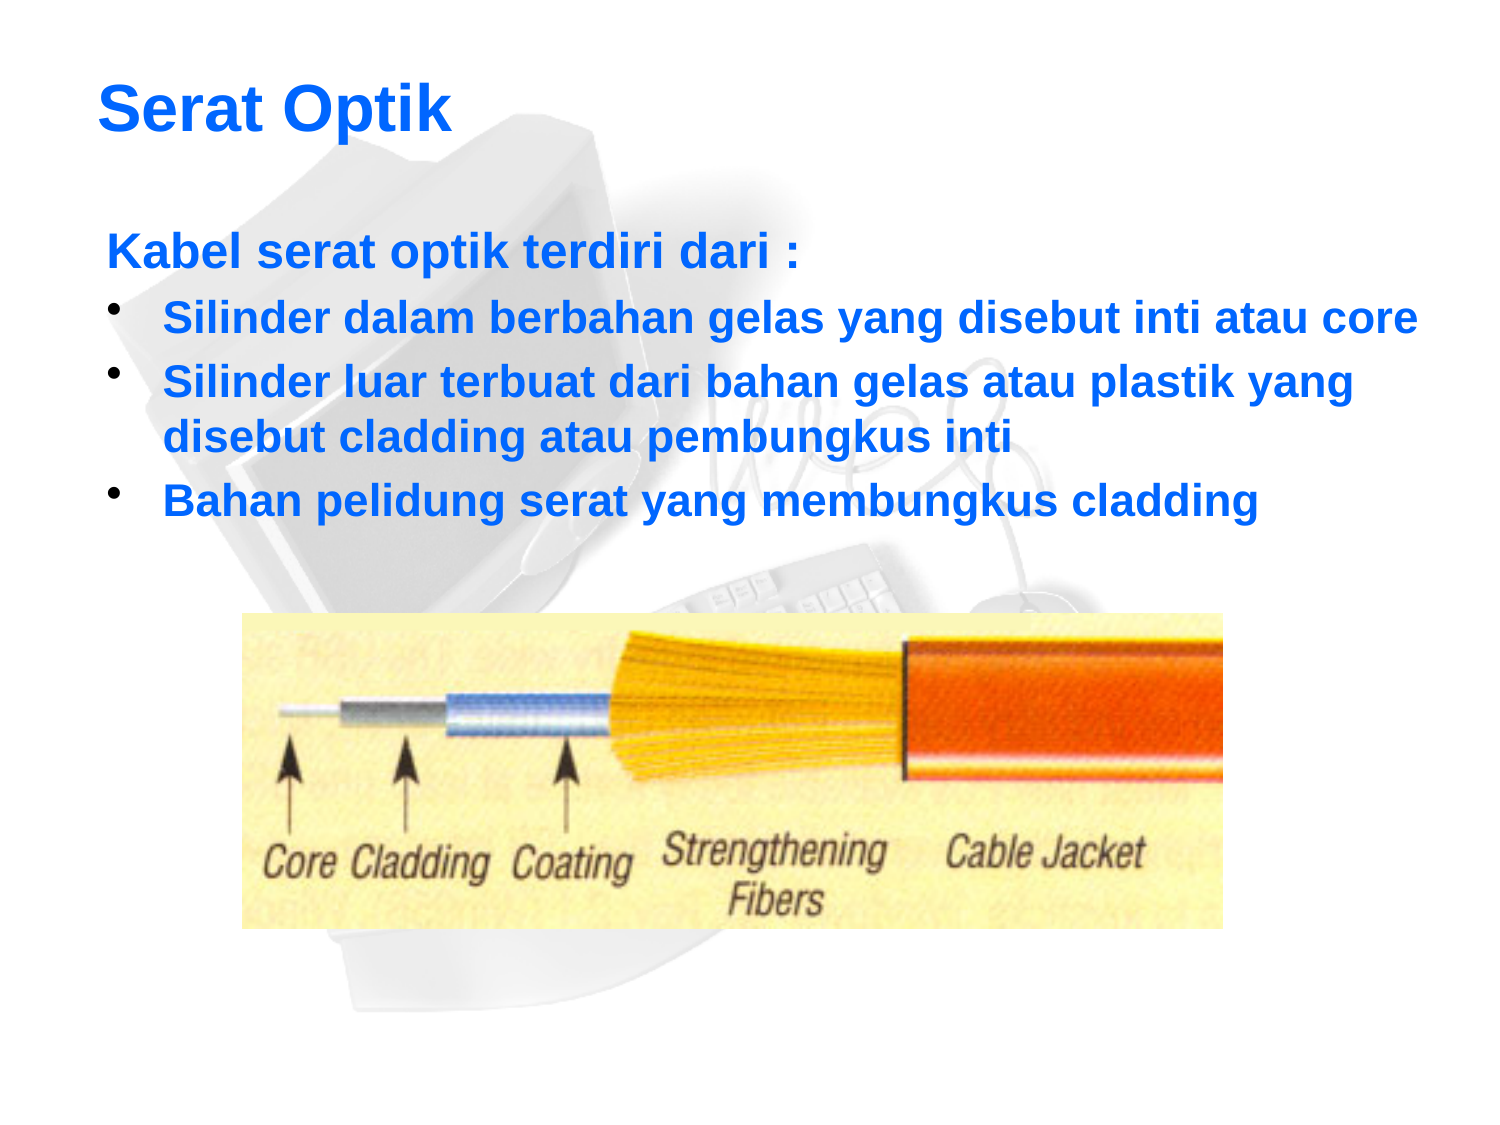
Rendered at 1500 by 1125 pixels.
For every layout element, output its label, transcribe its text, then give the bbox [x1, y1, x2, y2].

picture [241, 613, 1223, 929]
title Serat Optik [81, 70, 532, 140]
list Kabel serat optik terdiri dari : Silinder dalam berbahan gelas yang disebut inti atau core Silinder luar terbuat dari bahan gelas atau plastik yang disebut cladding atau pembungkus inti Bahan pelidung serat yang membungkus cladding [91, 210, 1442, 954]
